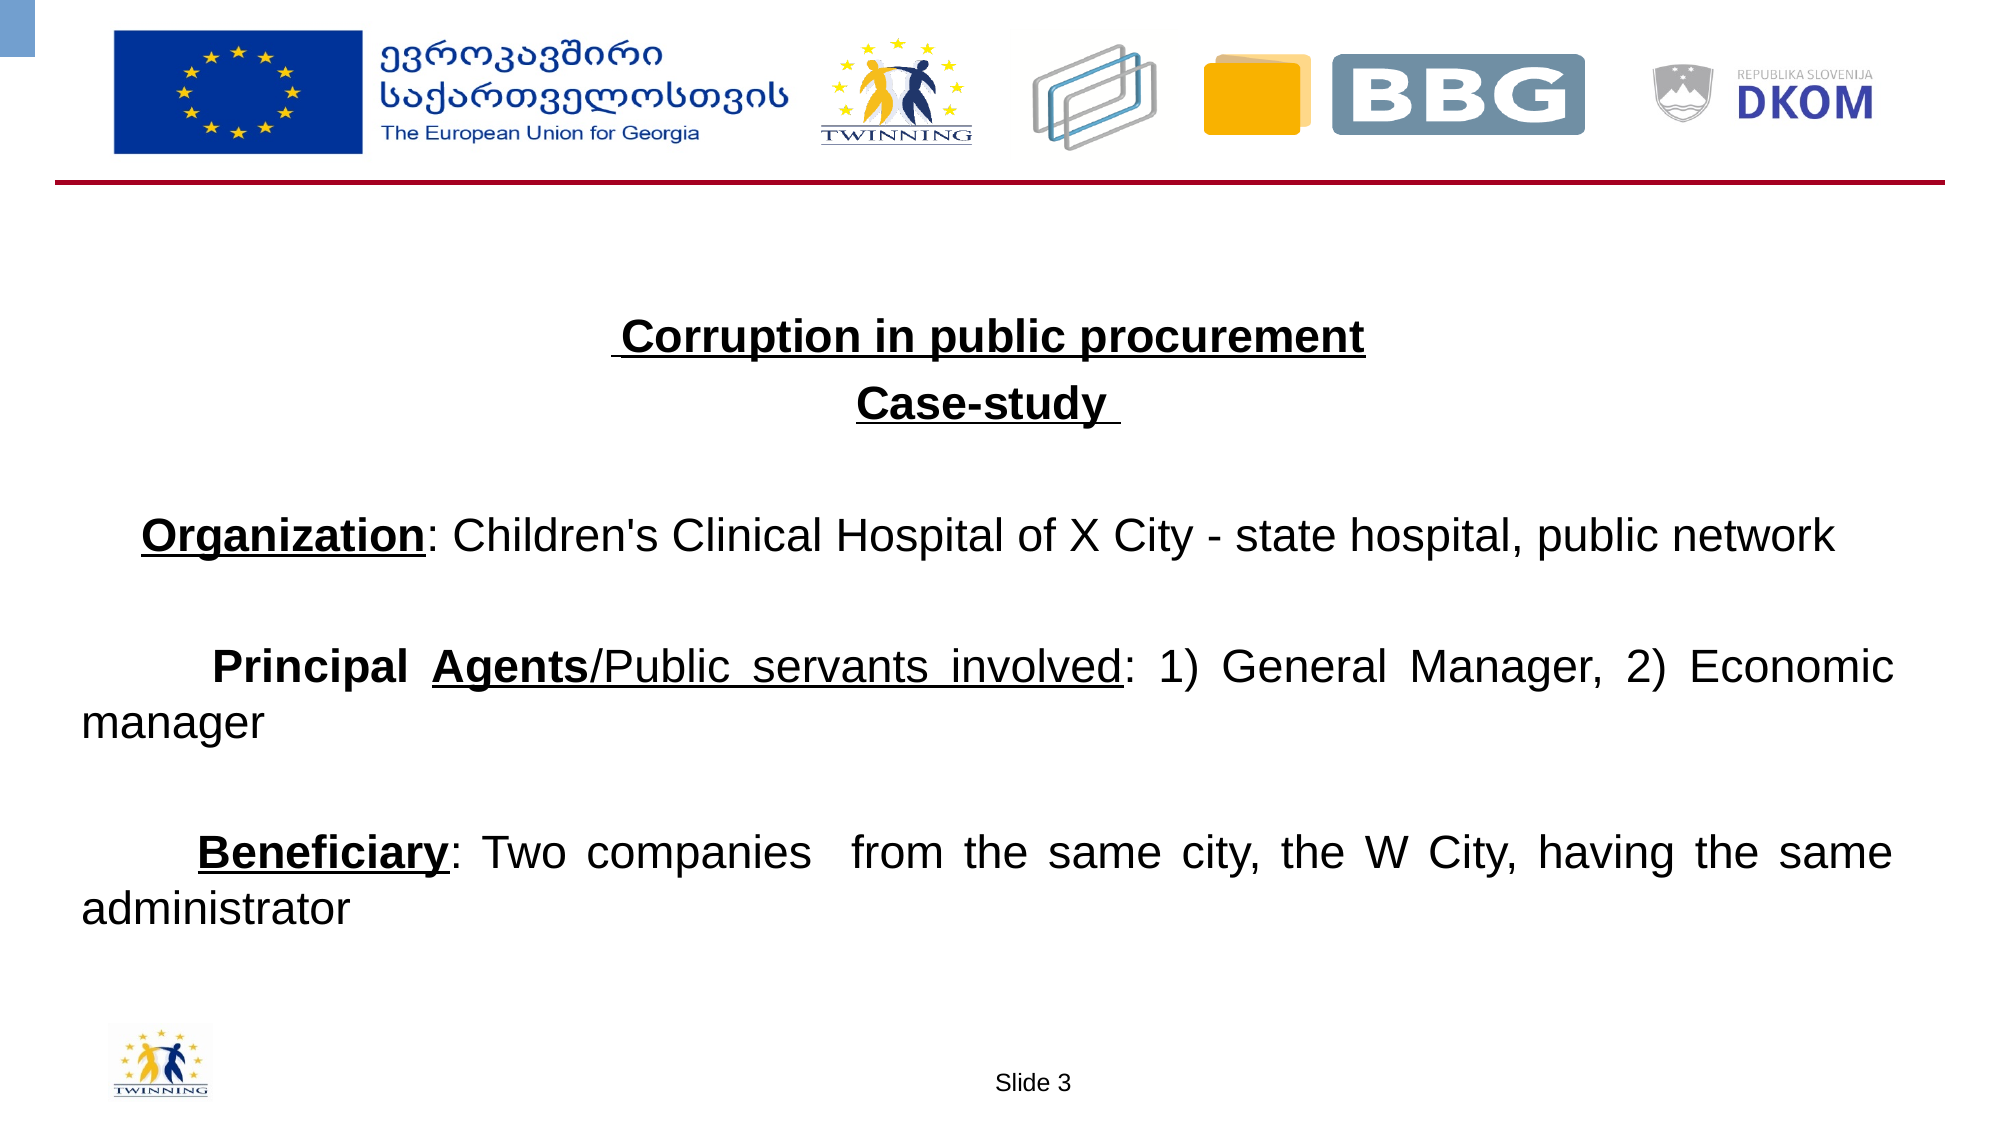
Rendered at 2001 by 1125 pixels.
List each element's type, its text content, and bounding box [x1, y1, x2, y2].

picture [1204, 54, 1585, 135]
picture [1630, 38, 1900, 151]
list Corruption in public procurement Case-study Organization: Children's Clinical Hospital of X City - state hospital, public network Principal Agents/Public servants involved: 1) General Manager, 2) Economic manager Beneficiary: Two companies from the same city, the W City, having the same administrator [66, 261, 1911, 1064]
picture [1010, 29, 1178, 160]
picture [108, 1064, 213, 1102]
picture [99, 20, 991, 163]
